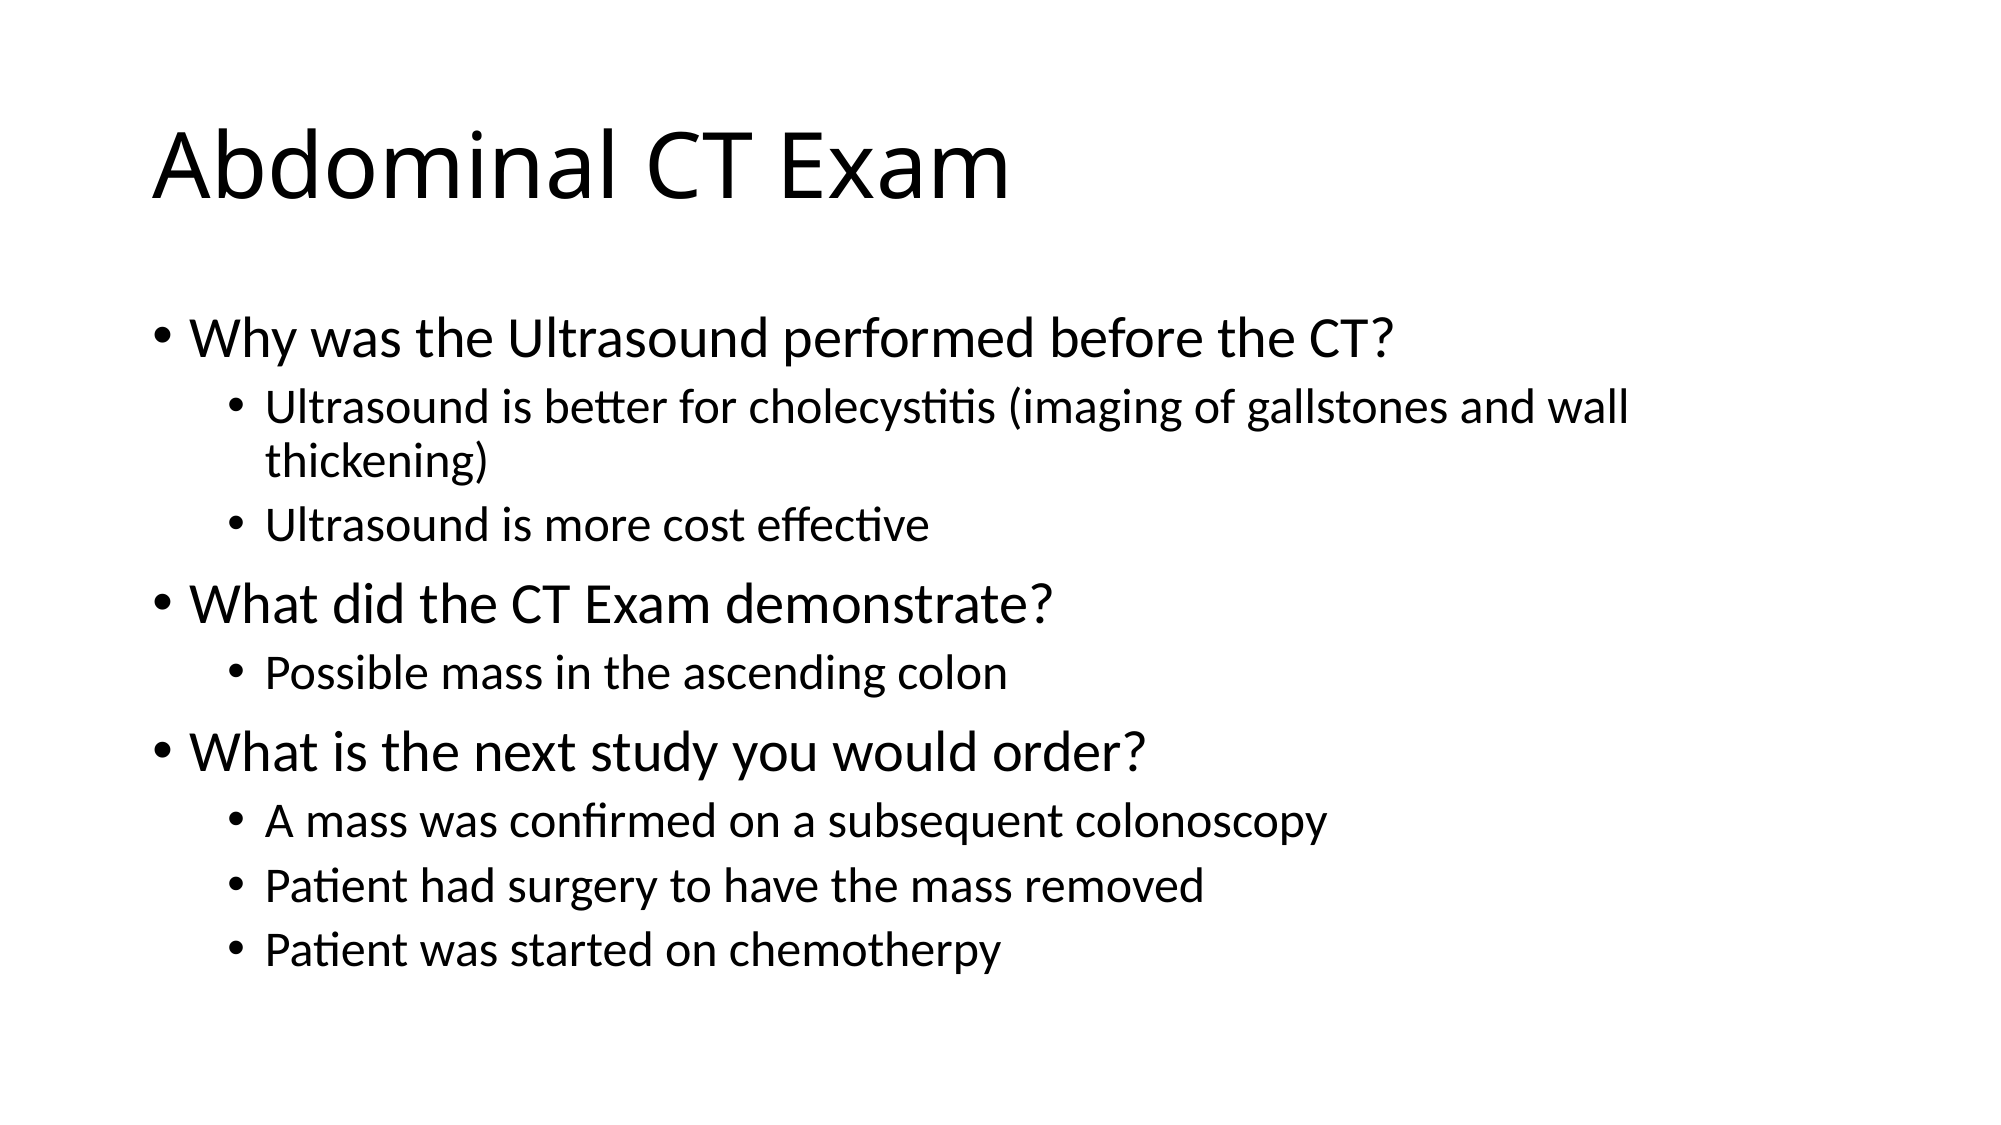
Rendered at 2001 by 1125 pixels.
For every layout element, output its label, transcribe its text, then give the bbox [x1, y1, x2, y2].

title Abdominal CT Exam [137, 59, 1863, 278]
list Why was the Ultrasound performed before the CT? Ultrasound is better for cholecystitis (imaging of gallstones and wall thickening) Ultrasound is more cost effective What did the CT Exam demonstrate? Possible mass in the ascending colon What is the next study you would order? A mass was confirmed on a subsequent colonoscopy Patient had surgery to have the mass removed Patient was started on chemotherpy [137, 299, 1863, 1014]
